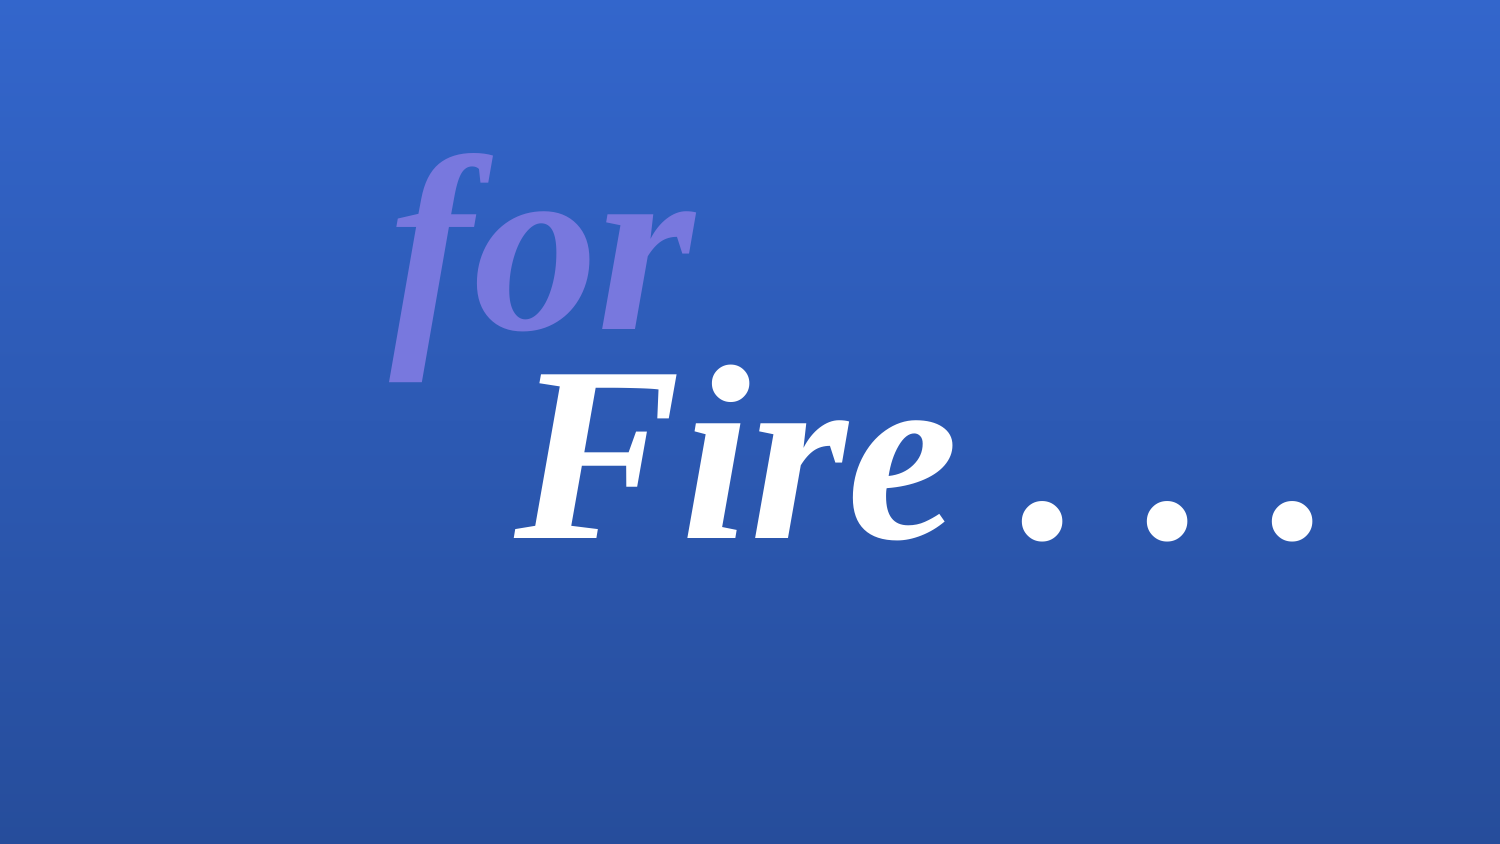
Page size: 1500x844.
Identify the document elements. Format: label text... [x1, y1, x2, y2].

text_box for [0, 71, 1500, 281]
text_box Fire . . . [0, 281, 1500, 596]
